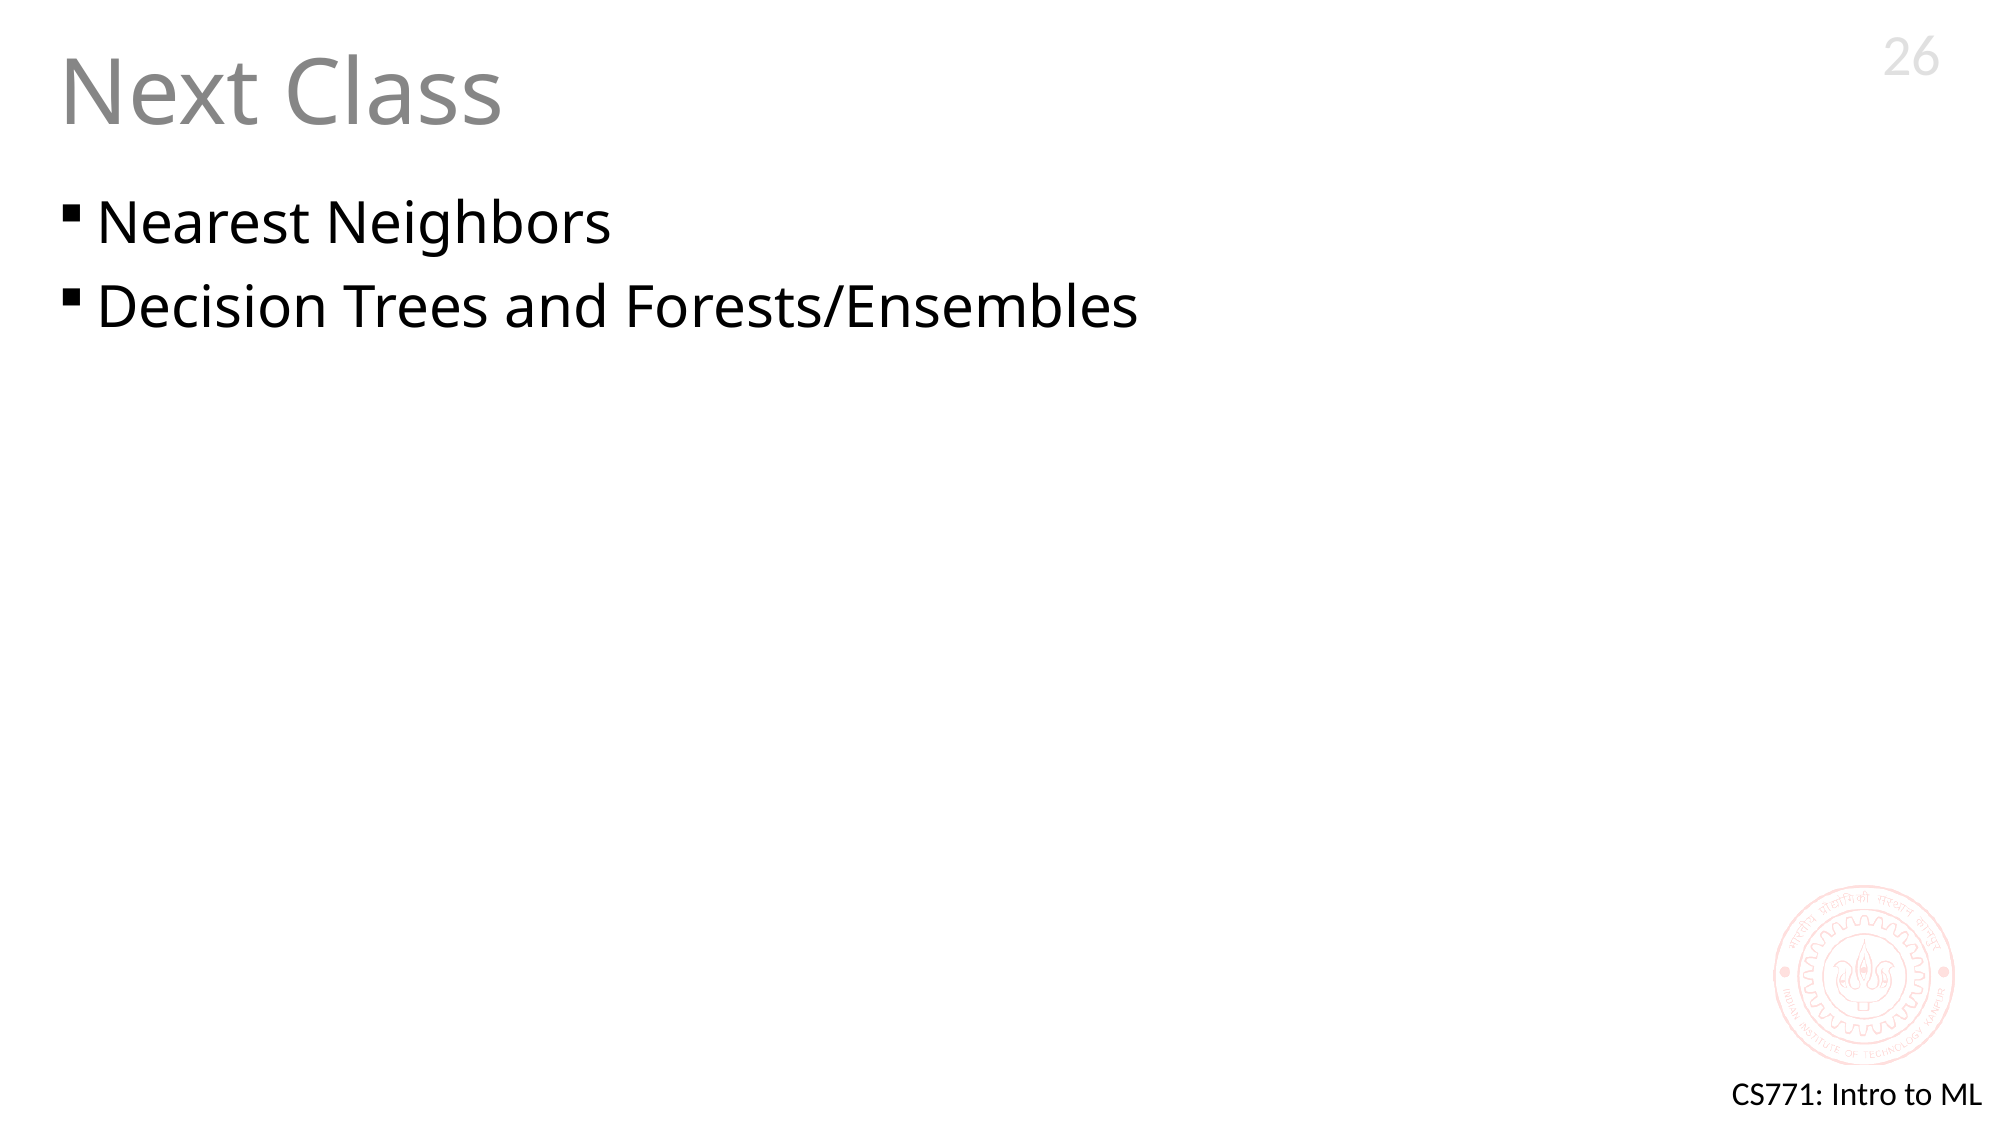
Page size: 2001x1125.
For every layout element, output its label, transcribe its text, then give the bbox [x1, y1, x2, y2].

list Nearest Neighbors Decision Trees and Forests/Ensembles [43, 185, 1970, 1098]
slide_number 26 [1857, 22, 1957, 83]
title Next Class [43, 27, 1970, 163]
